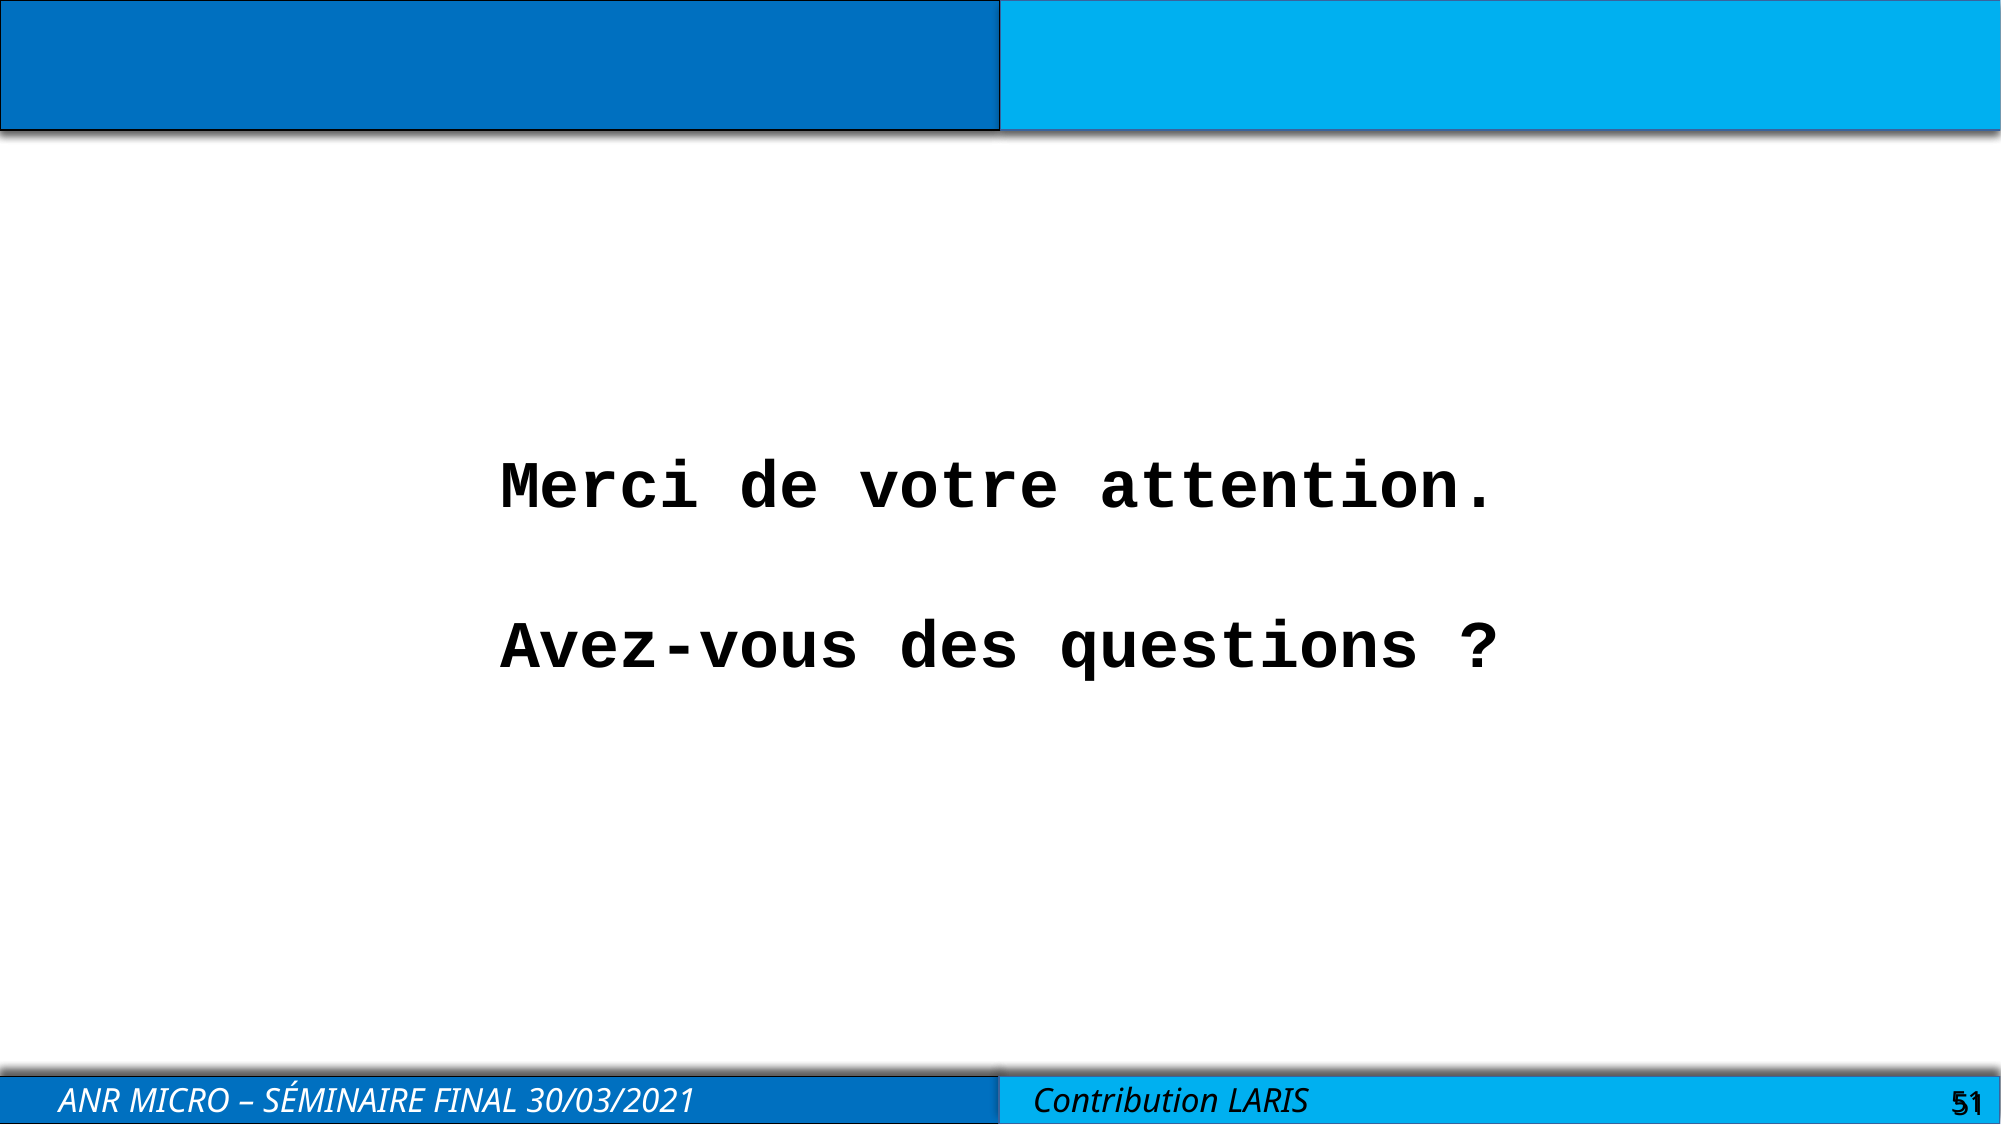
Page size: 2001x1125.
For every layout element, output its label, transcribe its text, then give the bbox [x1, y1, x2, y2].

text_box Merci de votre attention. Avez-vous des questions ? [485, 433, 1515, 689]
slide_number 51 [1912, 1078, 2000, 1125]
